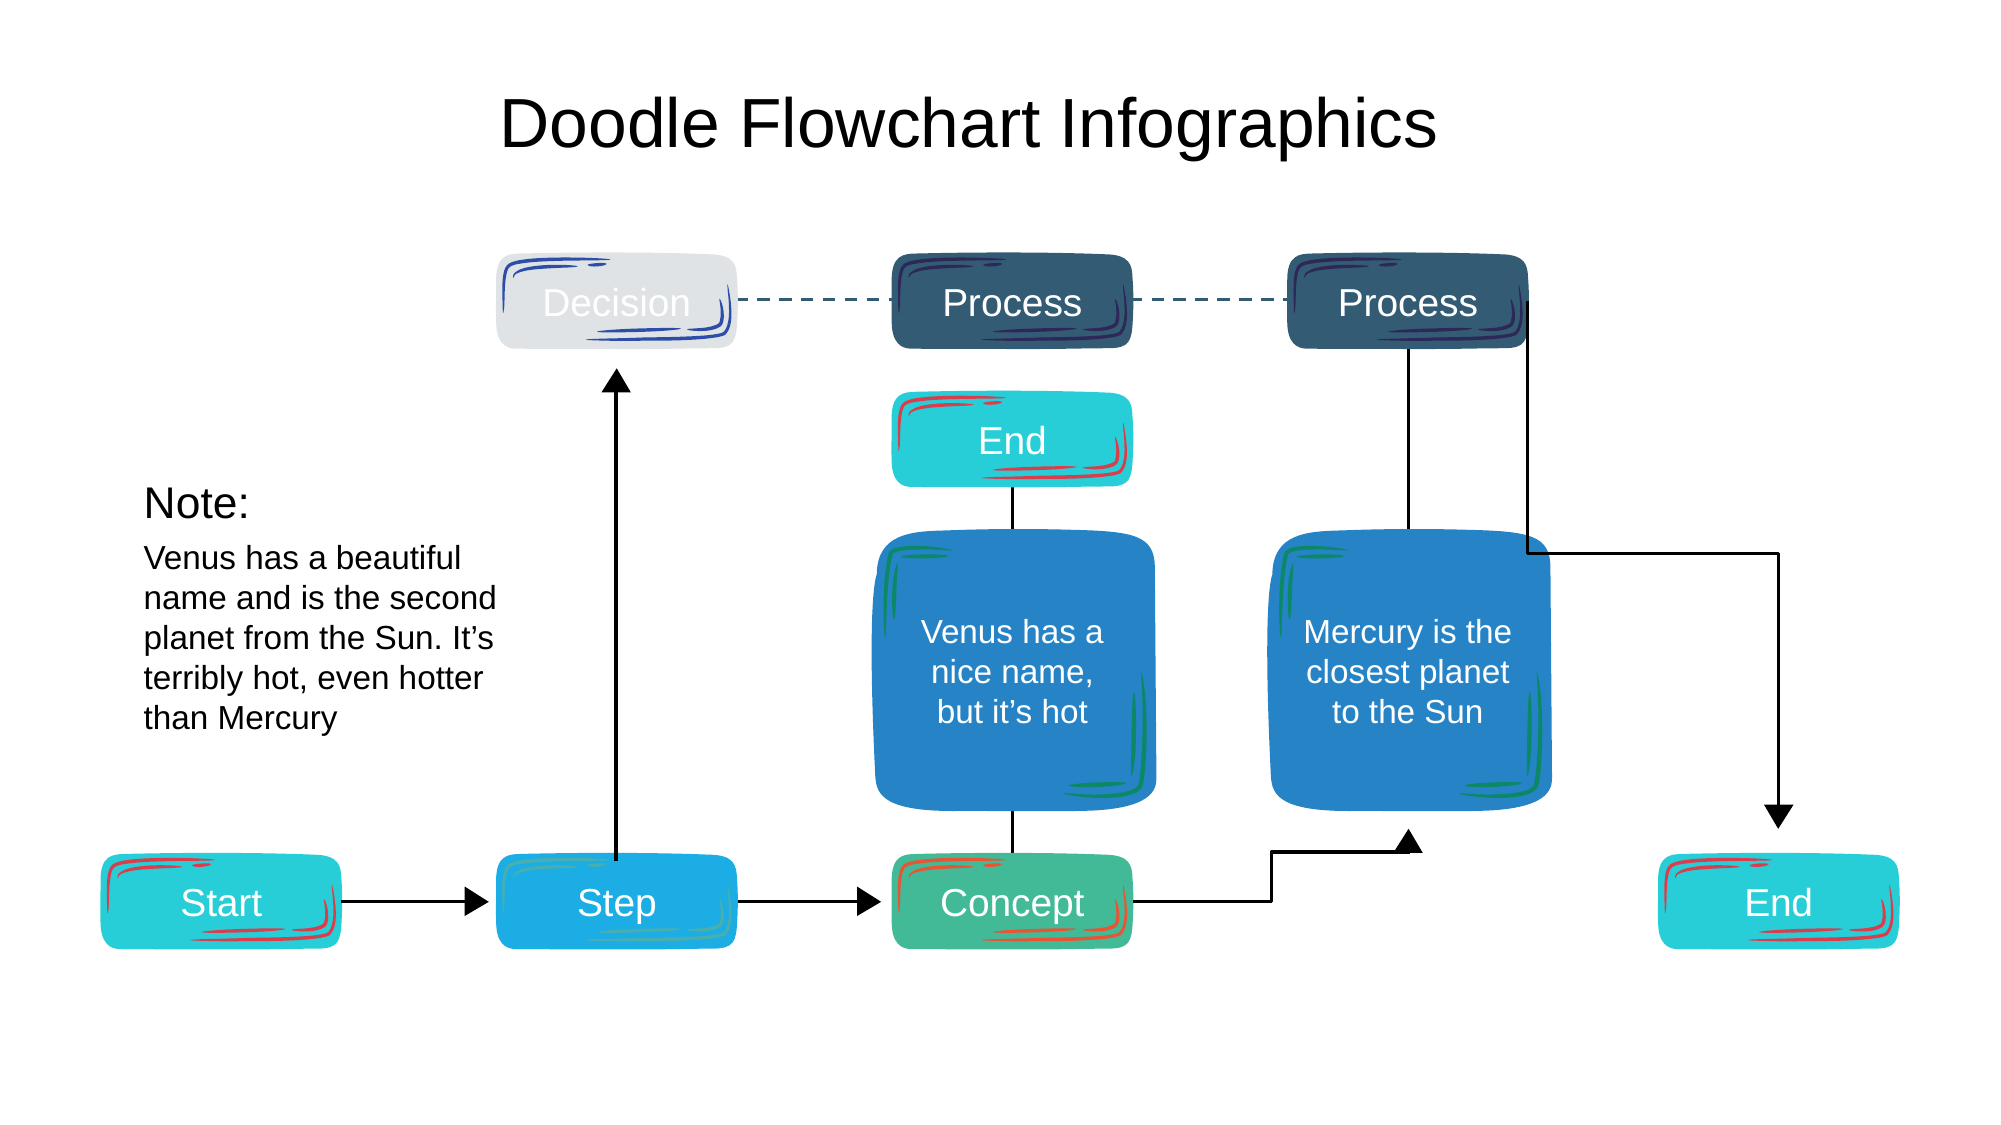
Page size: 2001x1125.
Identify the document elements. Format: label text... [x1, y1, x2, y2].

title Doodle Flowchart Infographics [268, 89, 1668, 160]
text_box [99, 252, 1900, 950]
